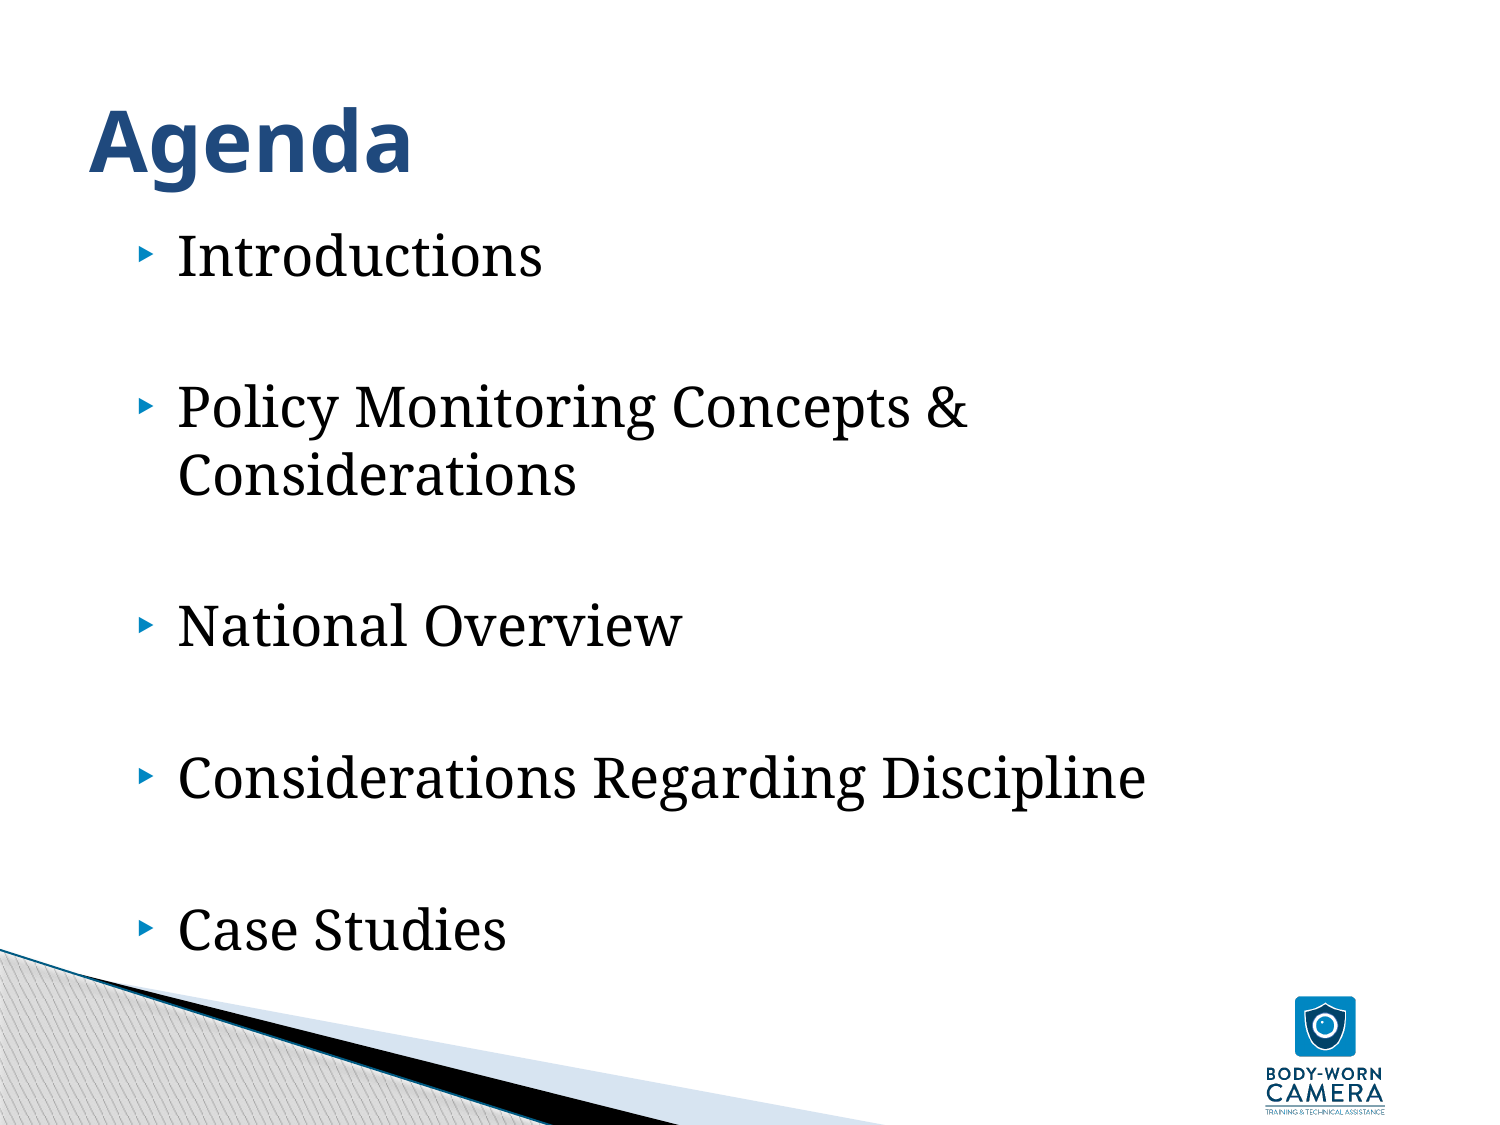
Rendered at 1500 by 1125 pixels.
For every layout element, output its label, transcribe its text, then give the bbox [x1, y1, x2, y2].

picture [1249, 987, 1401, 1125]
title Agenda [75, 45, 1425, 233]
list Introductions Policy Monitoring Concepts & Considerations National Overview Considerations Regarding Discipline Case Studies [103, 212, 1397, 1050]
